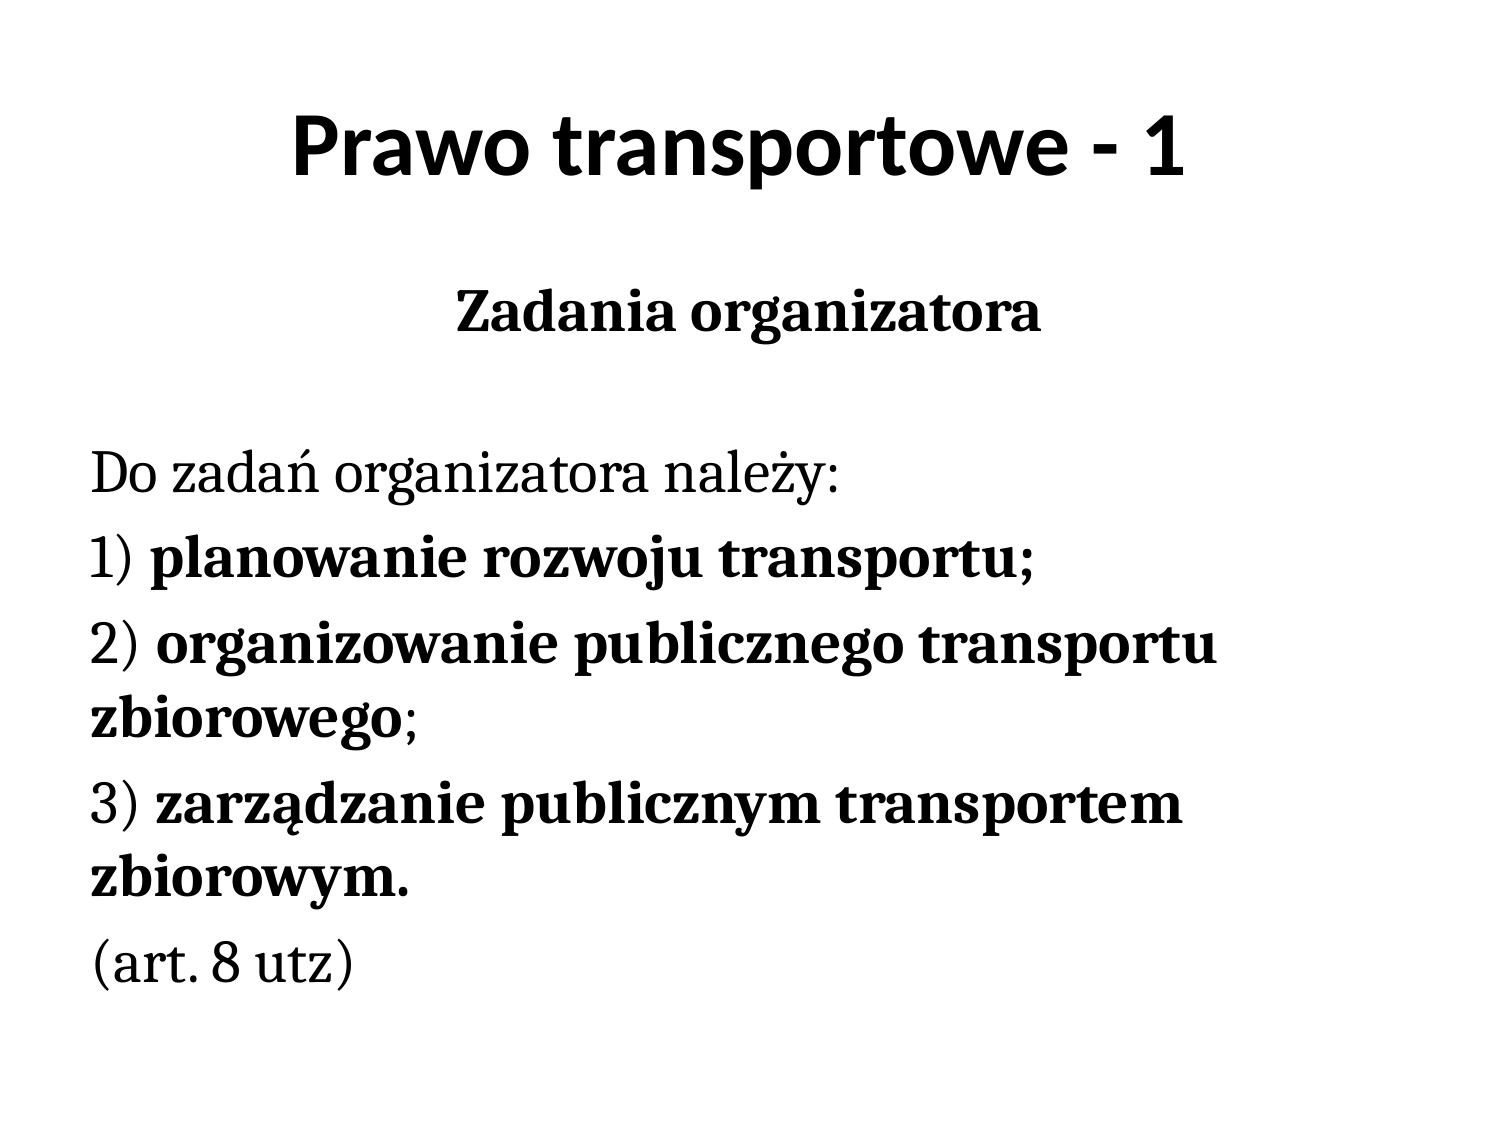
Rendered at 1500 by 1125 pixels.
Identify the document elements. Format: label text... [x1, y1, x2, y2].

list Zadania organizatora Do zadań organizatora należy: 1) planowanie rozwoju transportu; 2) organizowanie publicznego transportu zbiorowego; 3) zarządzanie publicznym transportem zbiorowym. (art. 8 utz) [75, 262, 1425, 1005]
title Prawo transportowe - 1 [75, 45, 1425, 233]
